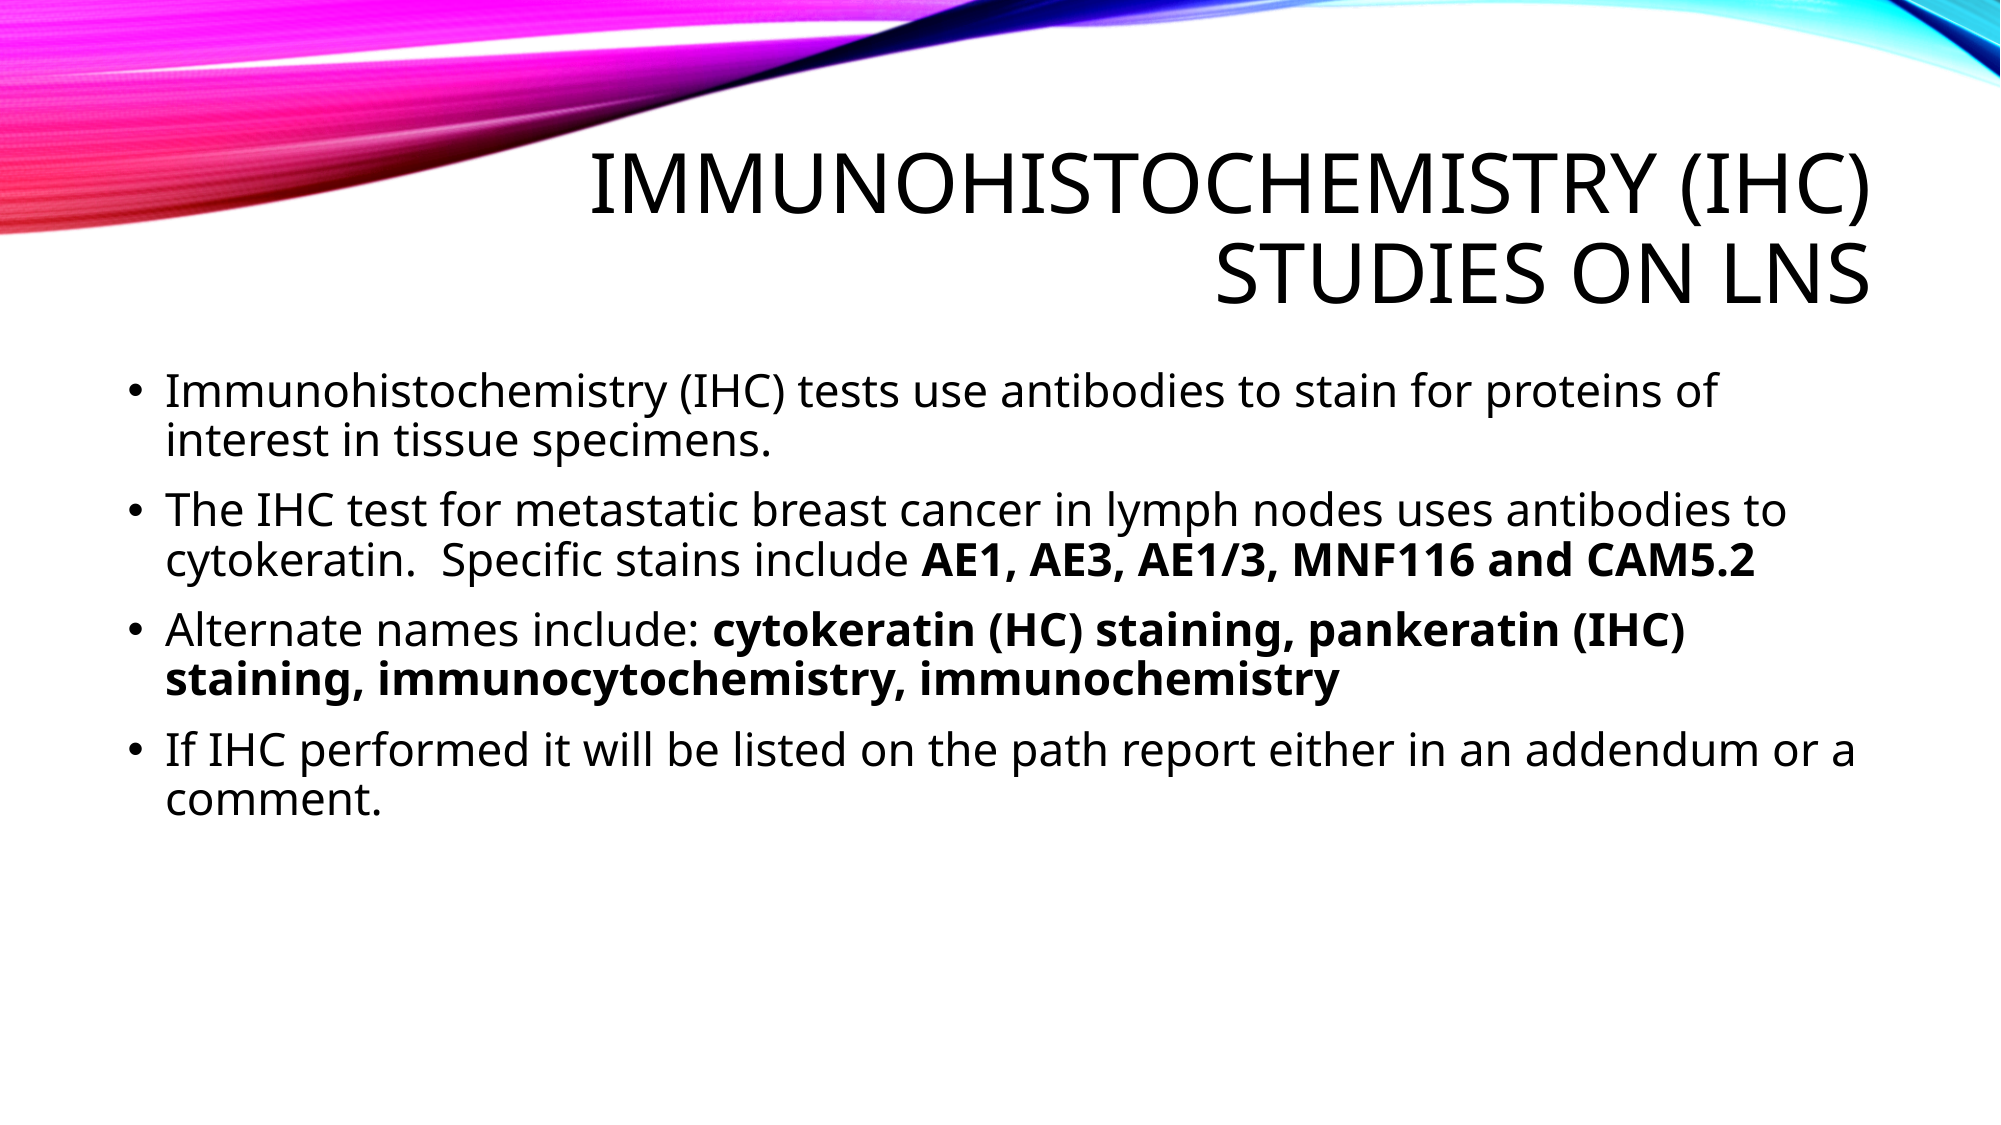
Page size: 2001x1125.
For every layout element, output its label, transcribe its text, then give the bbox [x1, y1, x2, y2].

picture [1910, 0, 2000, 45]
picture [0, 0, 2000, 237]
list Immunohistochemistry (IHC) tests use antibodies to stain for proteins of interest in tissue specimens. The IHC test for metastatic breast cancer in lymph nodes uses antibodies to cytokeratin. Specific stains include AE1, AE3, AE1/3, MNF116 and CAM5.2 Alternate names include: cytokeratin (HC) staining, pankeratin (IHC) staining, immunocytochemistry, immunochemistry If IHC performed it will be listed on the path report either in an addendum or a comment. [112, 360, 1888, 1021]
title Immunohistochemistry (IHC) studies on LNs [474, 125, 1888, 338]
picture [1890, 0, 2000, 75]
